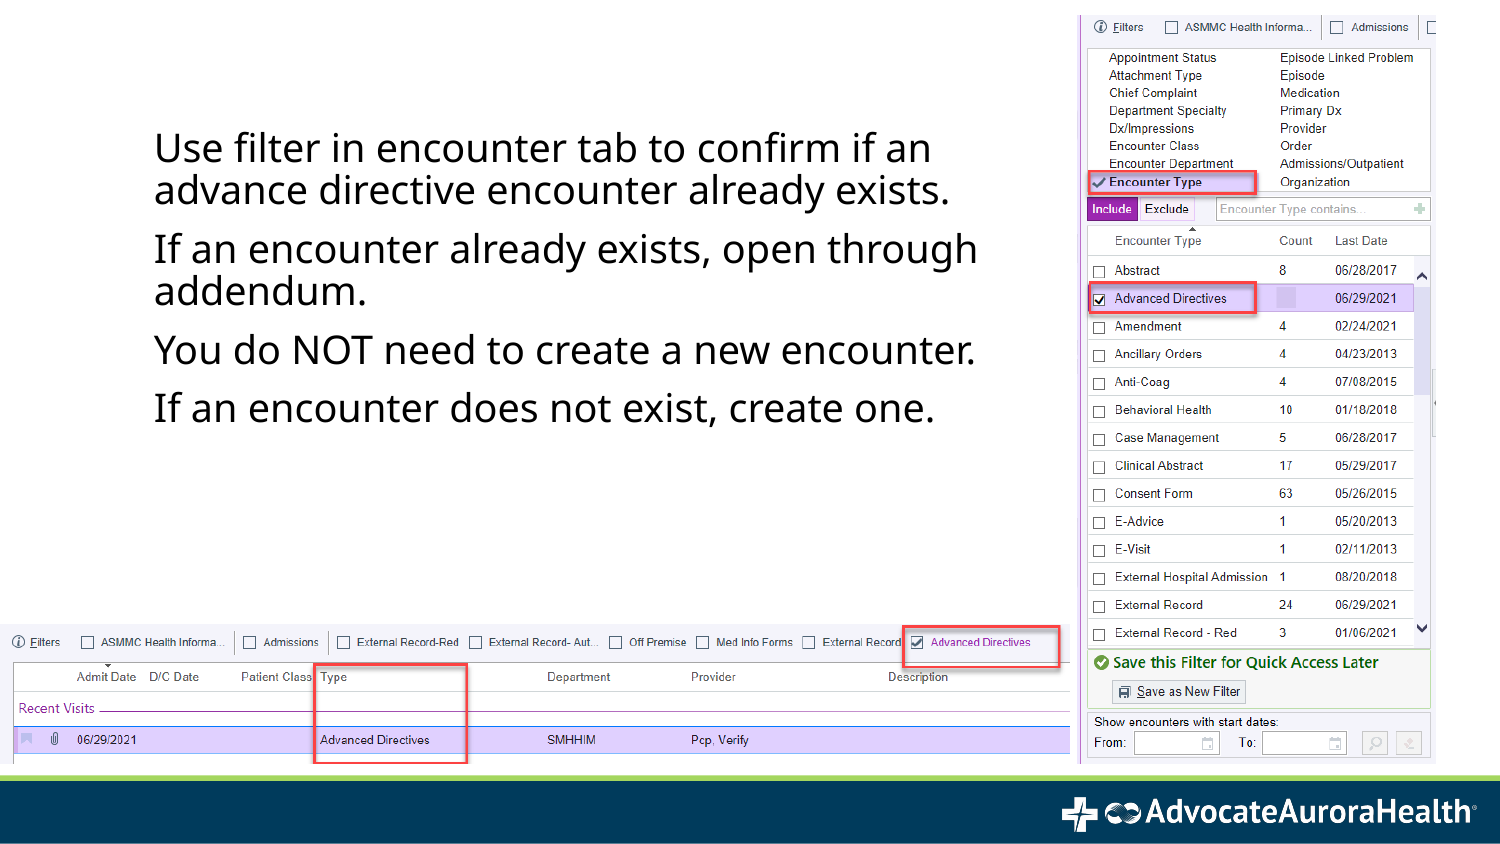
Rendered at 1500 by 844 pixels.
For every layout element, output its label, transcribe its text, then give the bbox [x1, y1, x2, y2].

picture [1077, 15, 1436, 764]
list Use filter in encounter tab to confirm if an advance directive encounter already exists. If an encounter already exists, open through addendum. You do NOT need to create a new encounter. If an encounter does not exist, create one. [139, 121, 1032, 580]
picture [0, 624, 1070, 764]
picture [1062, 797, 1477, 832]
